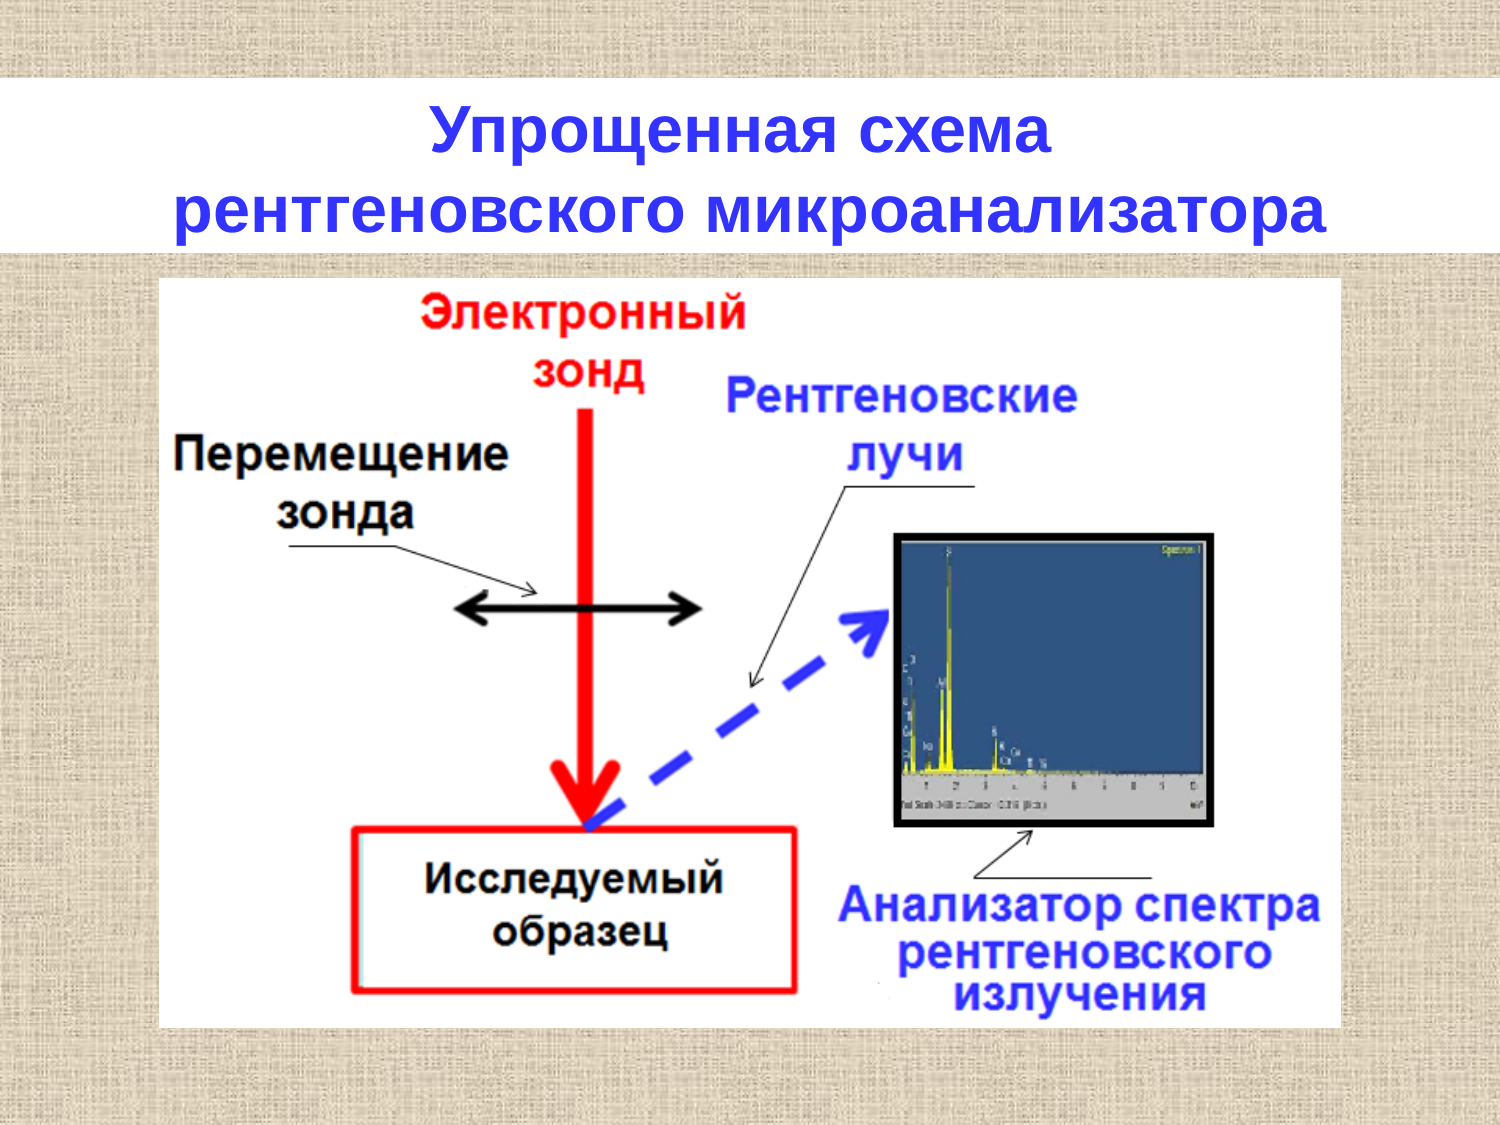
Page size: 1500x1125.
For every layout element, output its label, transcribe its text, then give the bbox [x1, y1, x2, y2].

picture [0, 0, 1500, 78]
picture [0, 253, 1500, 1125]
text_box Упрощенная схема рентгеновского микроанализатора [0, 78, 1500, 253]
